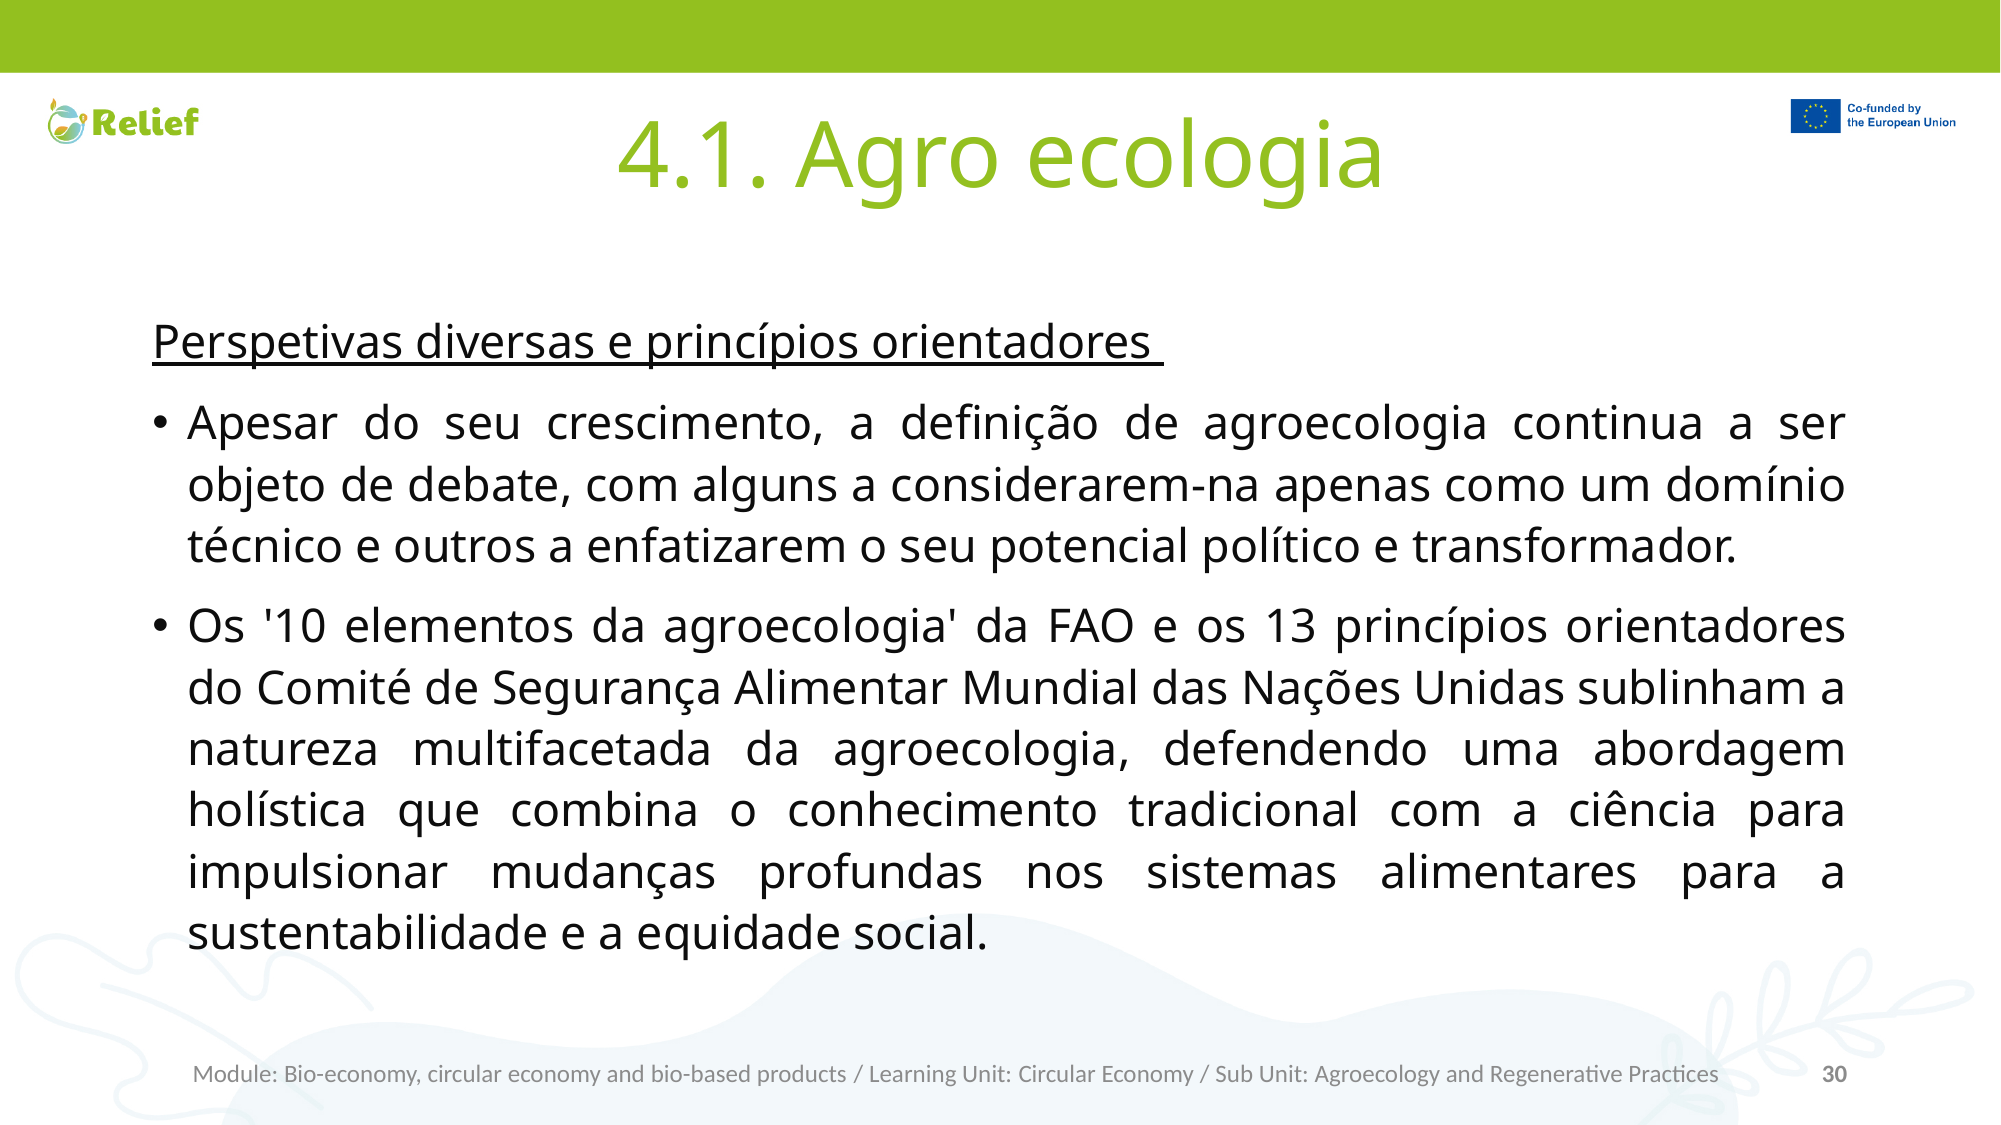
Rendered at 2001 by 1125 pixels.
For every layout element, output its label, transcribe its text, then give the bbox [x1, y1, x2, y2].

footer Module: Bio-economy, circular economy and bio-based products / Learning Unit: Circular Economy / Sub Unit: Agroecology and Regenerative Practices [137, 1023, 1775, 1122]
title 4.1. Agro ecologia [602, 74, 1670, 241]
slide_number 30 [1787, 1042, 1863, 1103]
picture [0, 0, 2001, 1125]
list Perspetivas diversas e princípios orientadores Apesar do seu crescimento, a definição de agroecologia continua a ser objeto de debate, com alguns a considerarem-na apenas como um domínio técnico e outros a enfatizarem o seu potencial político e transformador. Os '10 elementos da agroecologia' da FAO e os 13 princípios orientadores do Comité de Segurança Alimentar Mundial das Nações Unidas sublinham a natureza multifacetada da agroecologia, defendendo uma abordagem holística que combina o conhecimento tradicional com a ciência para impulsionar mudanças profundas nos sistemas alimentares para a sustentabilidade e a equidade social. [137, 299, 1863, 1014]
